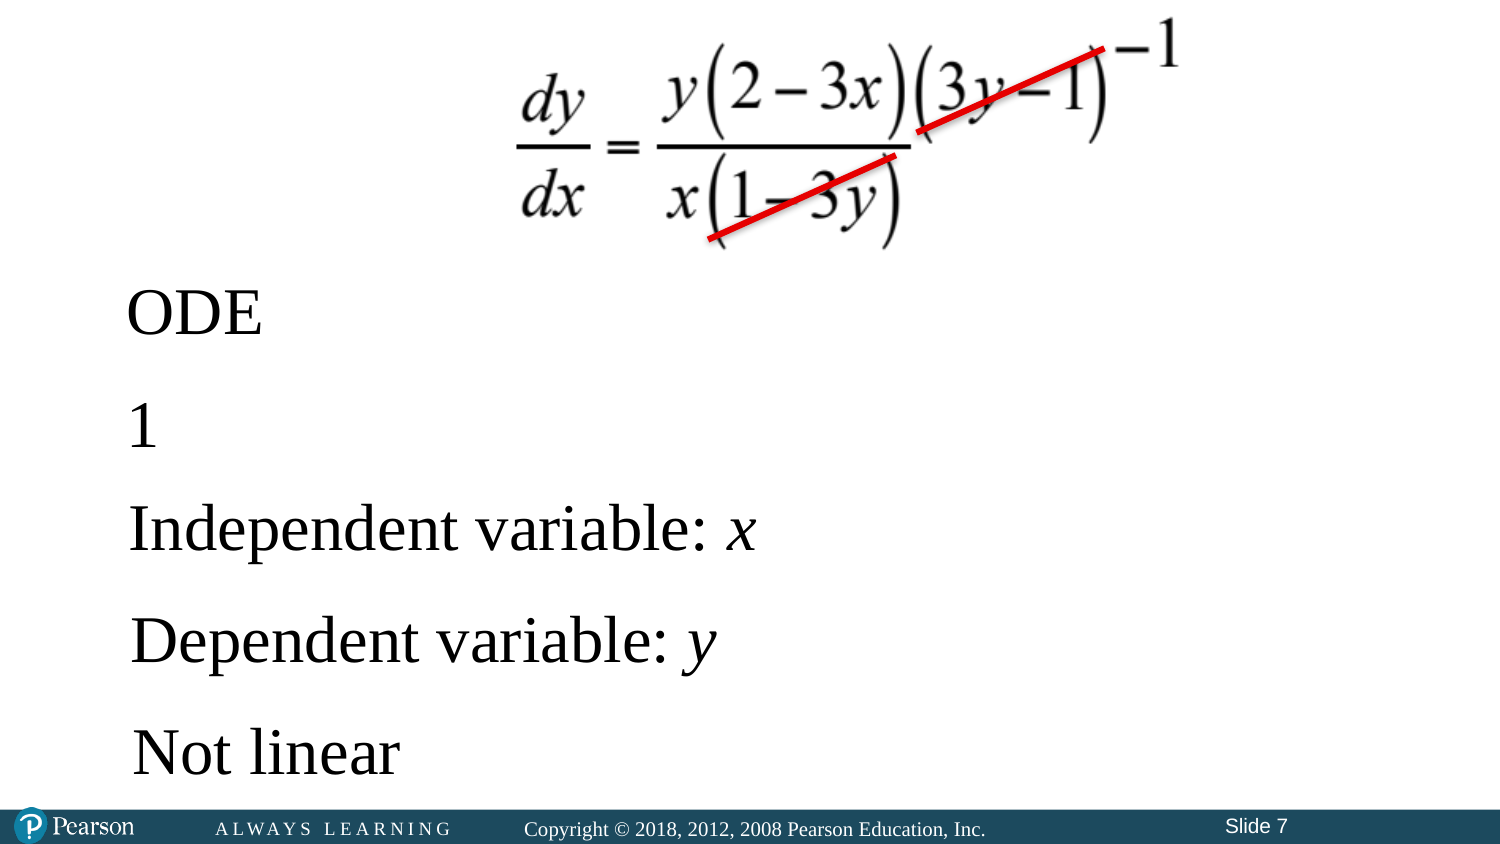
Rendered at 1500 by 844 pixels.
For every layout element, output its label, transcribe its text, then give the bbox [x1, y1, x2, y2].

text_box Dependent variable: y [115, 588, 1434, 698]
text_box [1112, 14, 1180, 69]
text_box Not linear [117, 700, 1436, 810]
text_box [912, 41, 1107, 50]
text_box Independent variable: x [113, 476, 1432, 586]
title ODE [111, 260, 1387, 370]
picture [14, 807, 134, 844]
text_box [707, 154, 897, 240]
text_box 1 [111, 373, 1430, 483]
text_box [512, 39, 913, 251]
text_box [912, 77, 1111, 144]
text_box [916, 47, 1105, 133]
